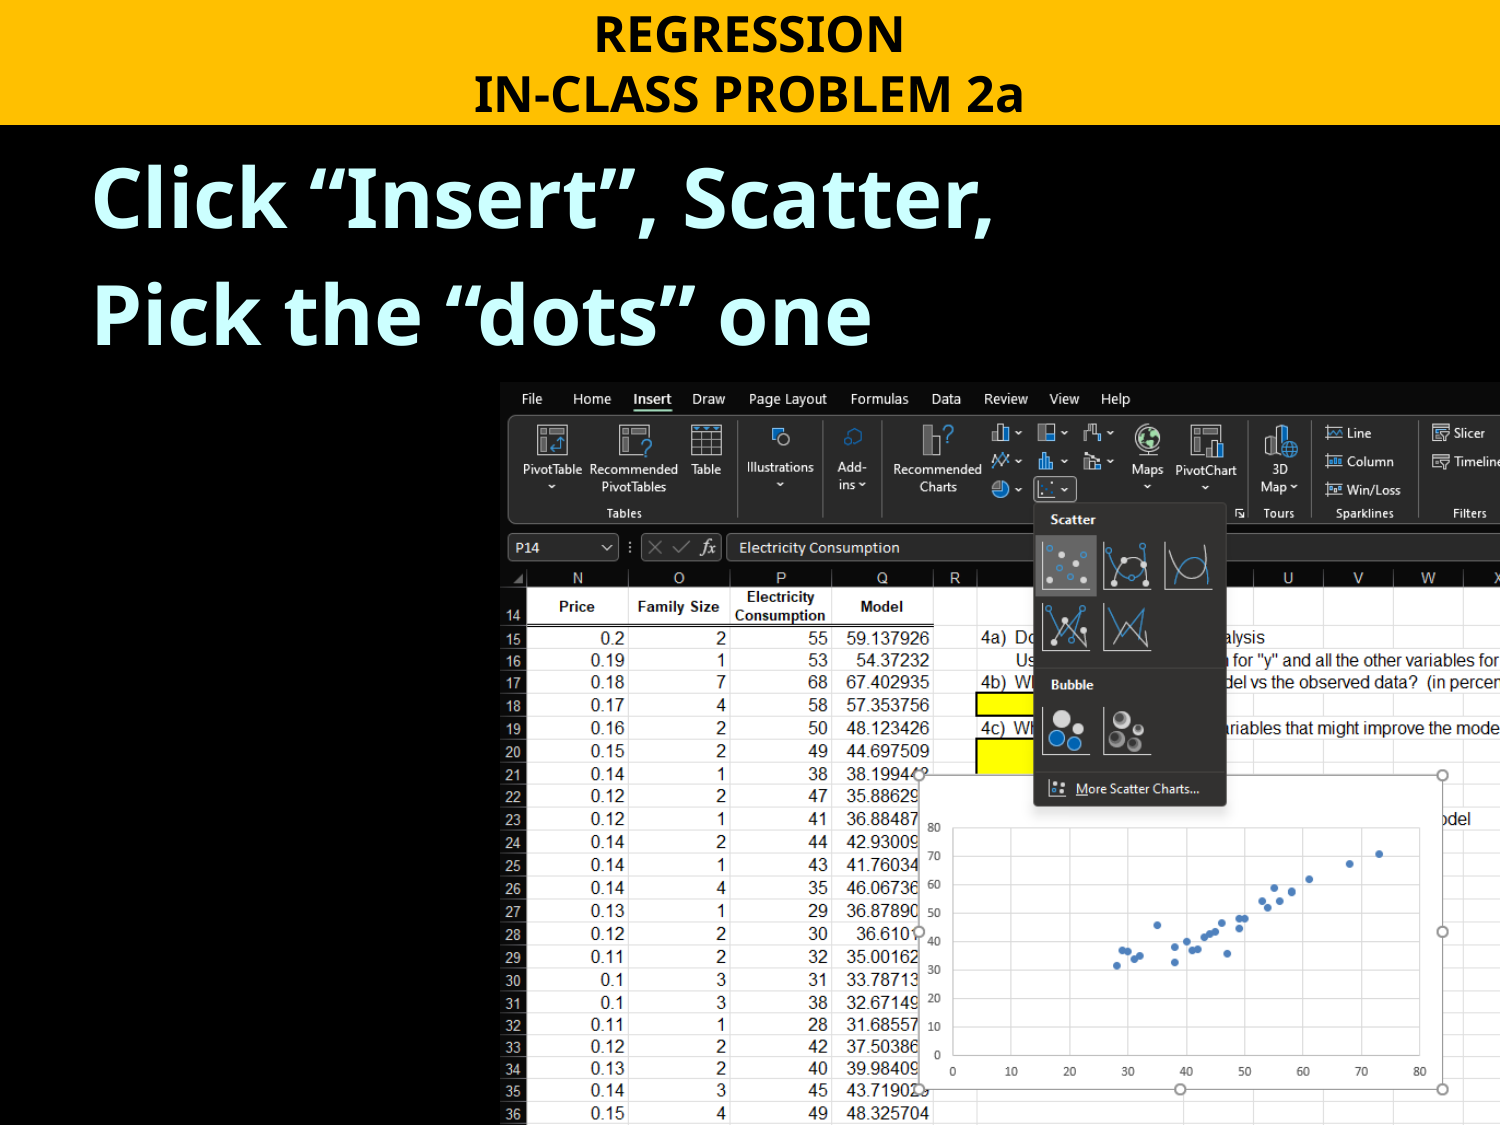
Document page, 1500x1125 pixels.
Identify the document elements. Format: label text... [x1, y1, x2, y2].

text_box REGRESSION IN-CLASS PROBLEM 2a [0, 0, 1500, 125]
list Click “Insert”, Scatter, Pick the “dots” one [75, 137, 1425, 1063]
picture [499, 382, 1500, 1125]
